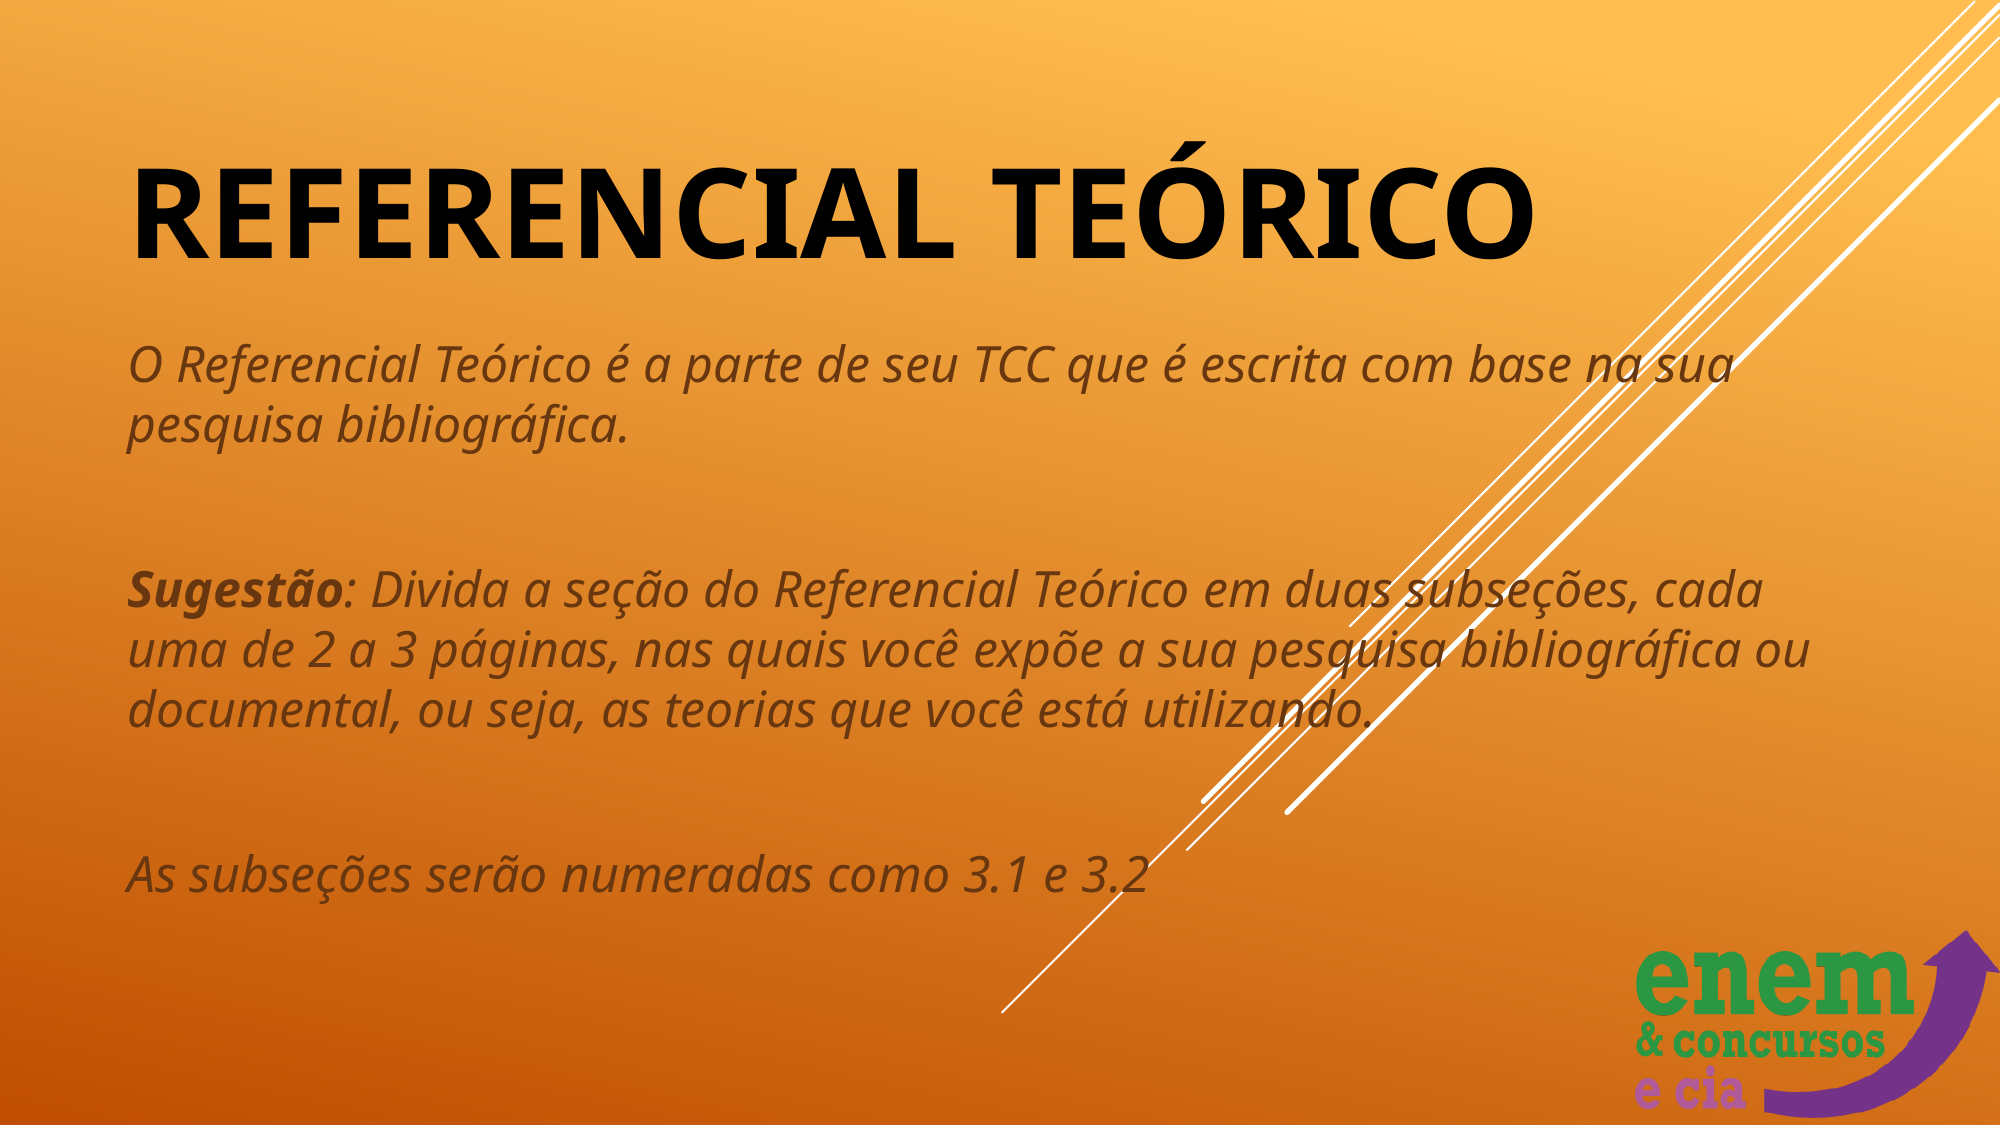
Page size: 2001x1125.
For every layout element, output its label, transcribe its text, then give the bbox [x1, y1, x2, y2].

picture [1632, 917, 2000, 1125]
title REFERENCIAL TEÓRICO [112, 58, 1777, 292]
subtitle O Referencial Teórico é a parte de seu TCC que é escrita com base na sua pesquisa bibliográfica. Sugestão: Divida a seção do Referencial Teórico em duas subseções, cada uma de 2 a 3 páginas, nas quais você expõe a sua pesquisa bibliográfica ou documental, ou seja, as teorias que você está utilizando. As subseções serão numeradas como 3.1 e 3.2 [112, 324, 1850, 886]
